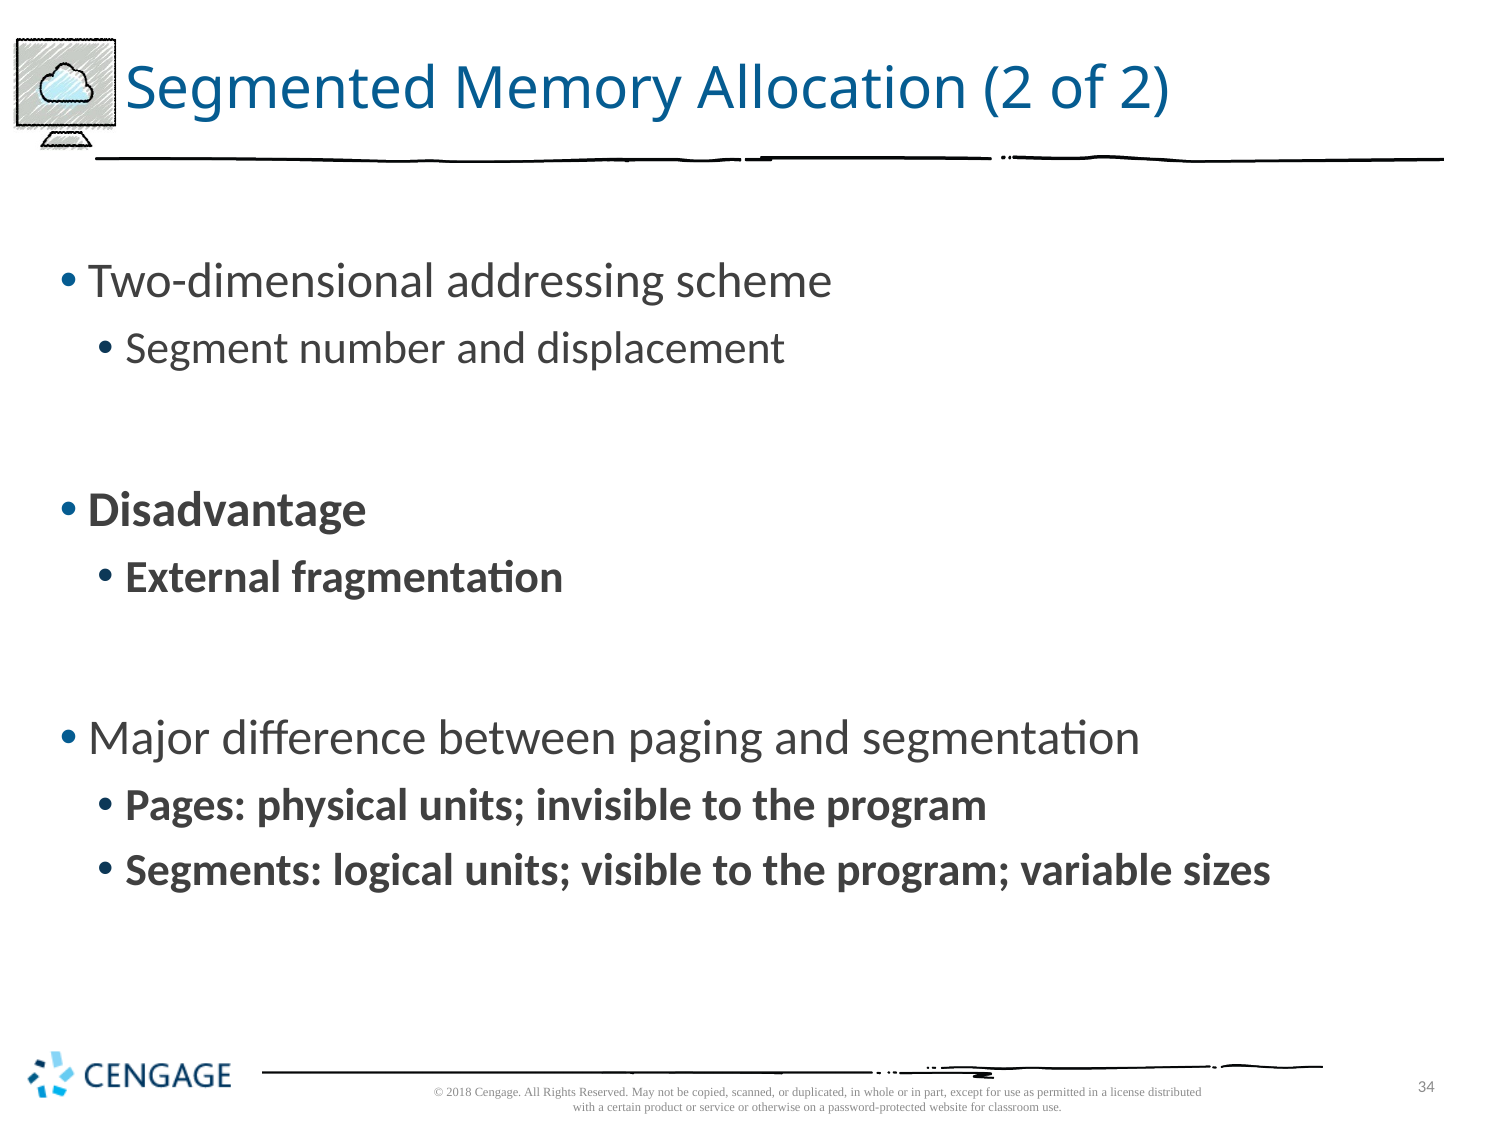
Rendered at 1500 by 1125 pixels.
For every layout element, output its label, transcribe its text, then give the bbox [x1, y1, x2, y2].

footer © 2018 Cengage. All Rights Reserved. May not be copied, scanned, or duplicated, in whole or in part, except for use as permitted in a license distributed with a certain product or service or otherwise on a password-protected website for classroom use. [411, 1079, 1224, 1120]
picture [13, 36, 117, 151]
picture [7, 1037, 244, 1111]
list Two-dimensional addressing scheme Segment number and displacement Disadvantage External fragmentation Major difference between paging and segmentation Pages: physical units; invisible to the program Segments: logical units; visible to the program; variable sizes [59, 252, 1441, 868]
title Segmented Memory Allocation (2 of 2) [125, 60, 1442, 122]
picture [262, 1064, 1323, 1079]
picture [95, 155, 1444, 163]
